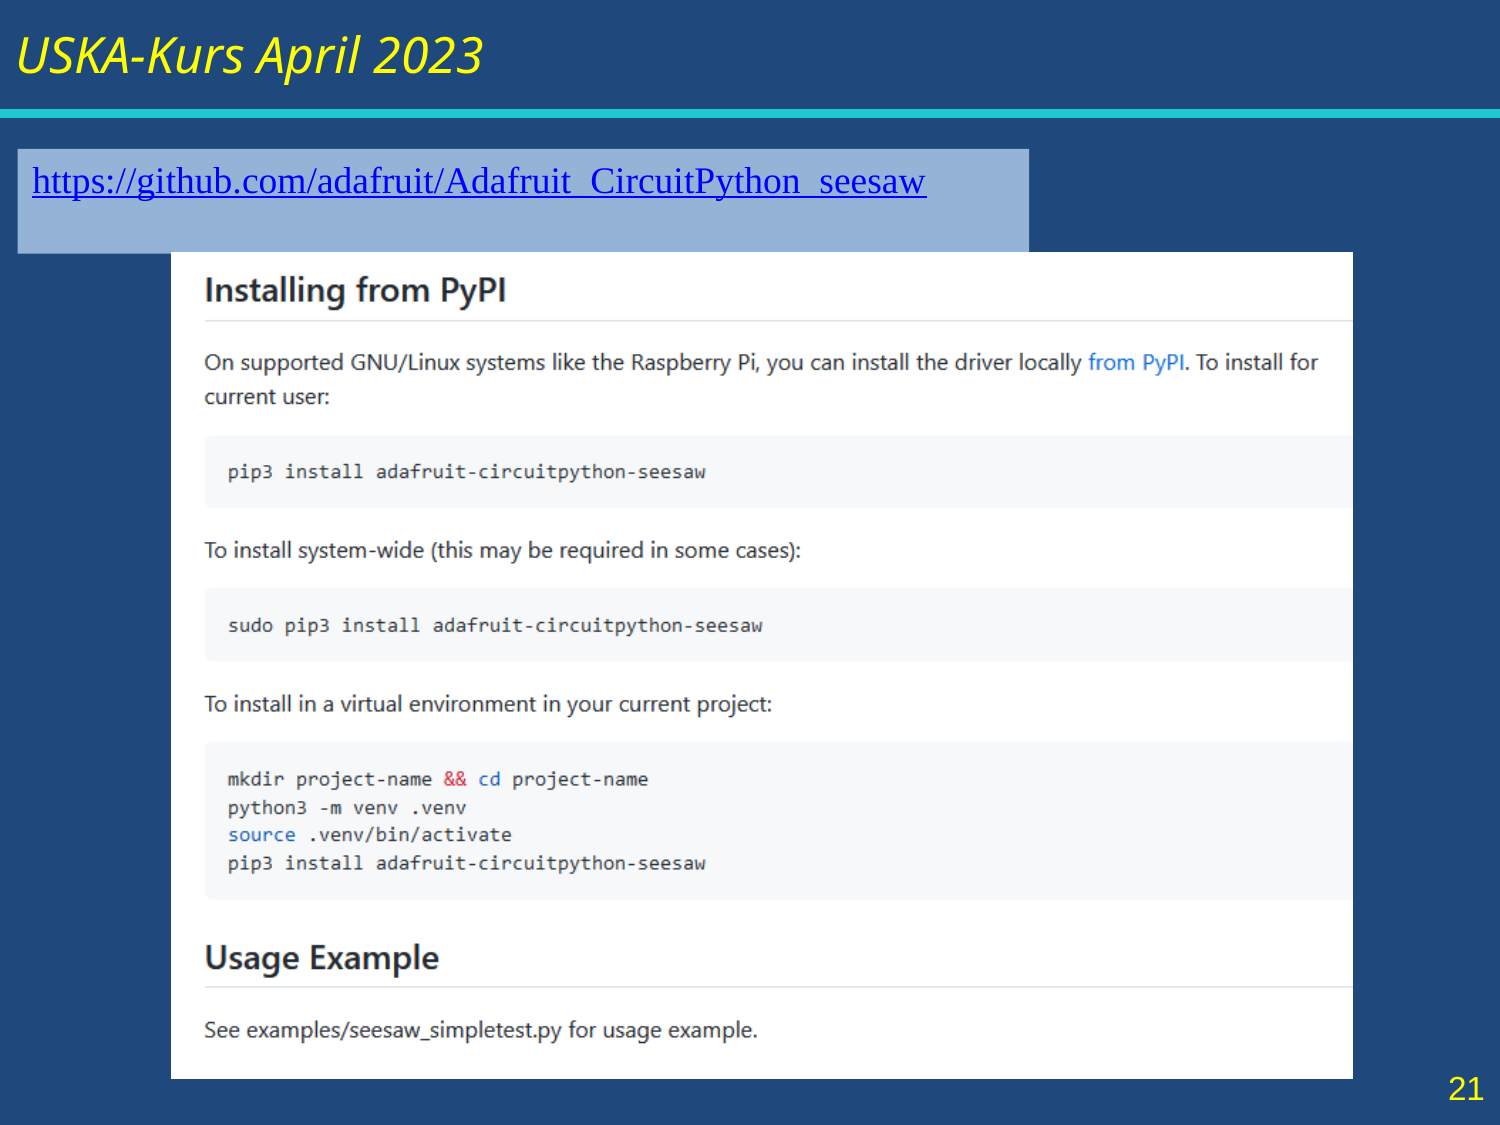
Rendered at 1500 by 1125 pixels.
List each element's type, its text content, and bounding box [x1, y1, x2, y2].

picture [170, 252, 1353, 1079]
slide_number 21 [1149, 1059, 1500, 1120]
text_box https://github.com/adafruit/Adafruit_CircuitPython_seesaw [17, 148, 1030, 254]
